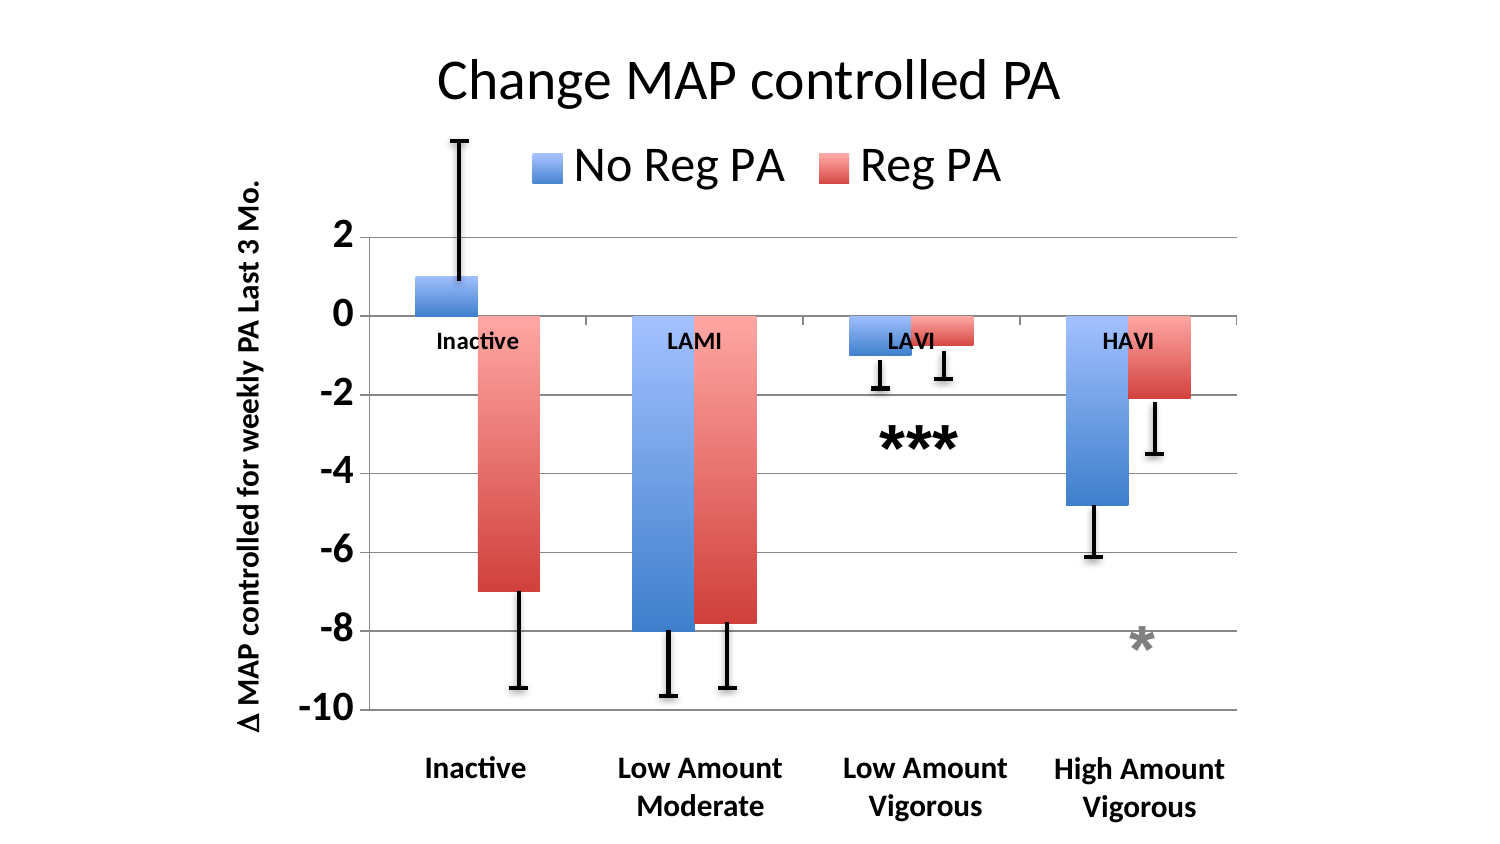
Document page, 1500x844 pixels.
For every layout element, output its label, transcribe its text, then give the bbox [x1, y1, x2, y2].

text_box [408, 739, 1242, 833]
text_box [1144, 401, 1165, 455]
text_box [509, 591, 529, 688]
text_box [717, 621, 737, 689]
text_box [1084, 504, 1104, 558]
title Change MAP controlled PA [243, 33, 1257, 119]
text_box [449, 140, 469, 282]
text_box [933, 350, 954, 380]
chart [278, 122, 1257, 744]
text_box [658, 630, 679, 697]
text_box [870, 360, 890, 389]
text_box D MAP controlled for weekly PA Last 3 Mo. [219, 164, 273, 748]
